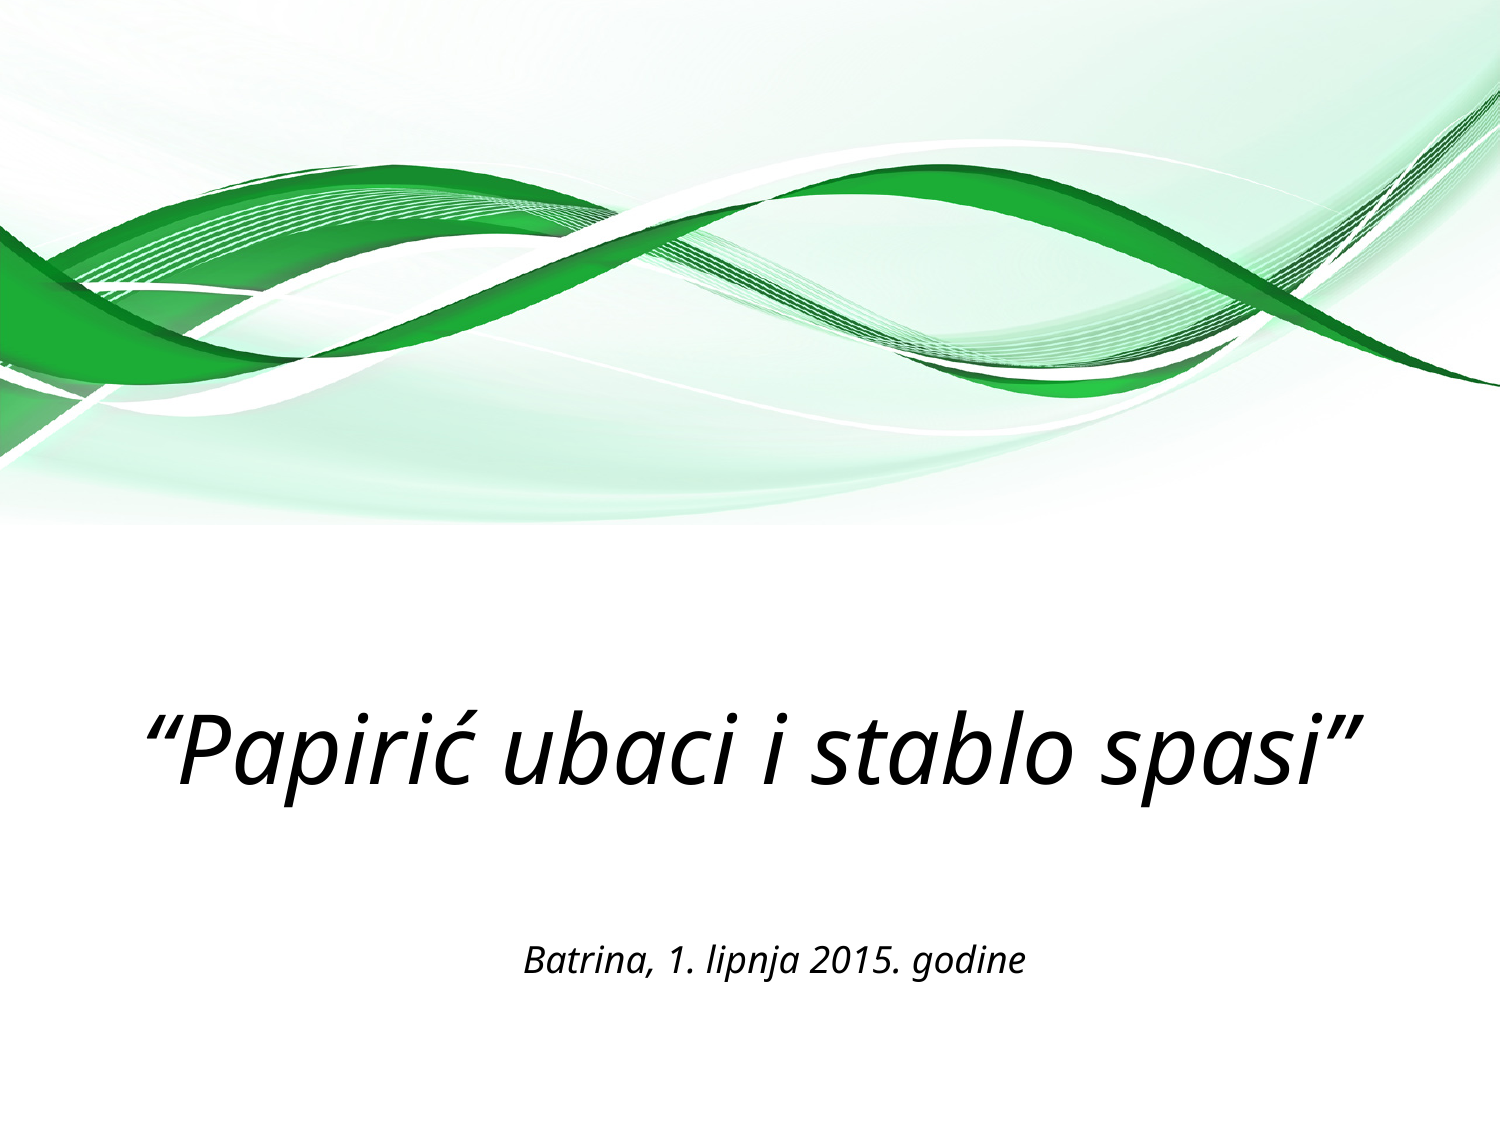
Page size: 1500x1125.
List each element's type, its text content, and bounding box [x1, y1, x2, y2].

text_box Batrina, 1. lipnja 2015. godine [137, 837, 1413, 1079]
picture [0, 0, 1500, 526]
title “Papirić ubaci i stablo spasi” [112, 624, 1388, 867]
